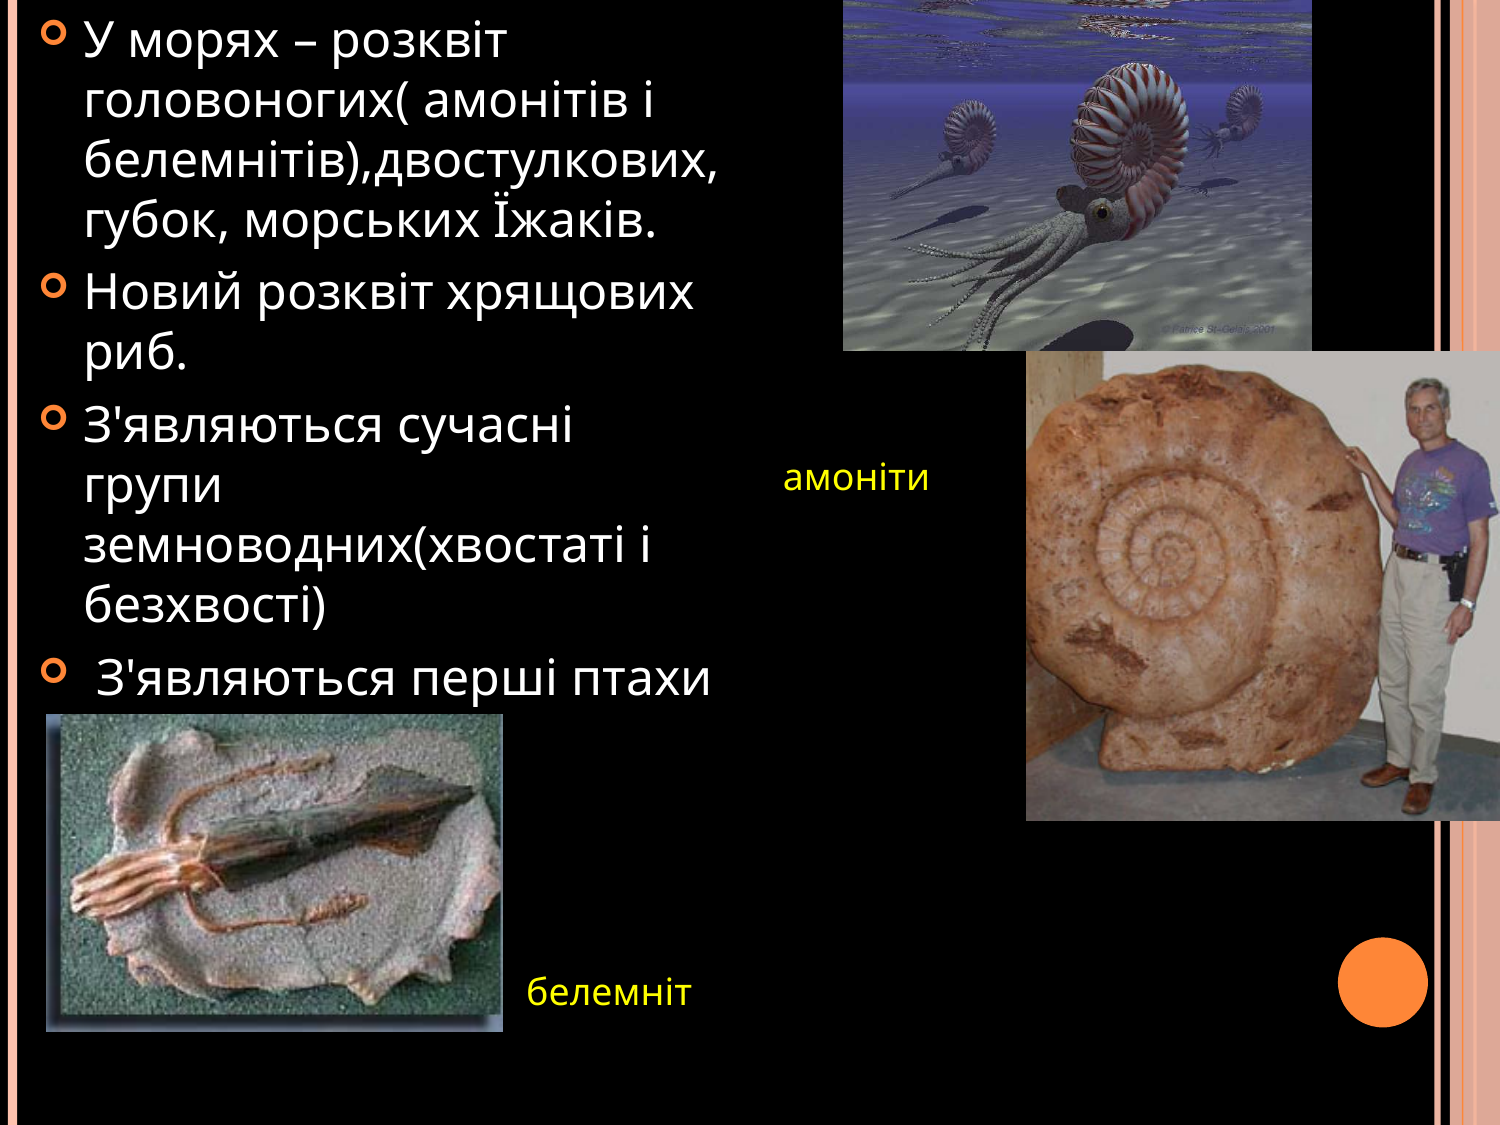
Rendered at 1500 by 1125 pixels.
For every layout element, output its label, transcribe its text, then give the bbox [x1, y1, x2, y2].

picture [46, 714, 504, 1032]
picture [843, 0, 1500, 821]
text_box белемніт [511, 960, 708, 1021]
text_box амоніти [768, 445, 945, 505]
list У морях – розквіт головоногих( амонітів і белемнітів),двостулкових, губок, морських Їжаків. Новий розквіт хрящових риб. З'являються сучасні групи земноводних(хвостаті і безхвості) З'являються перші птахи [23, 0, 739, 1055]
